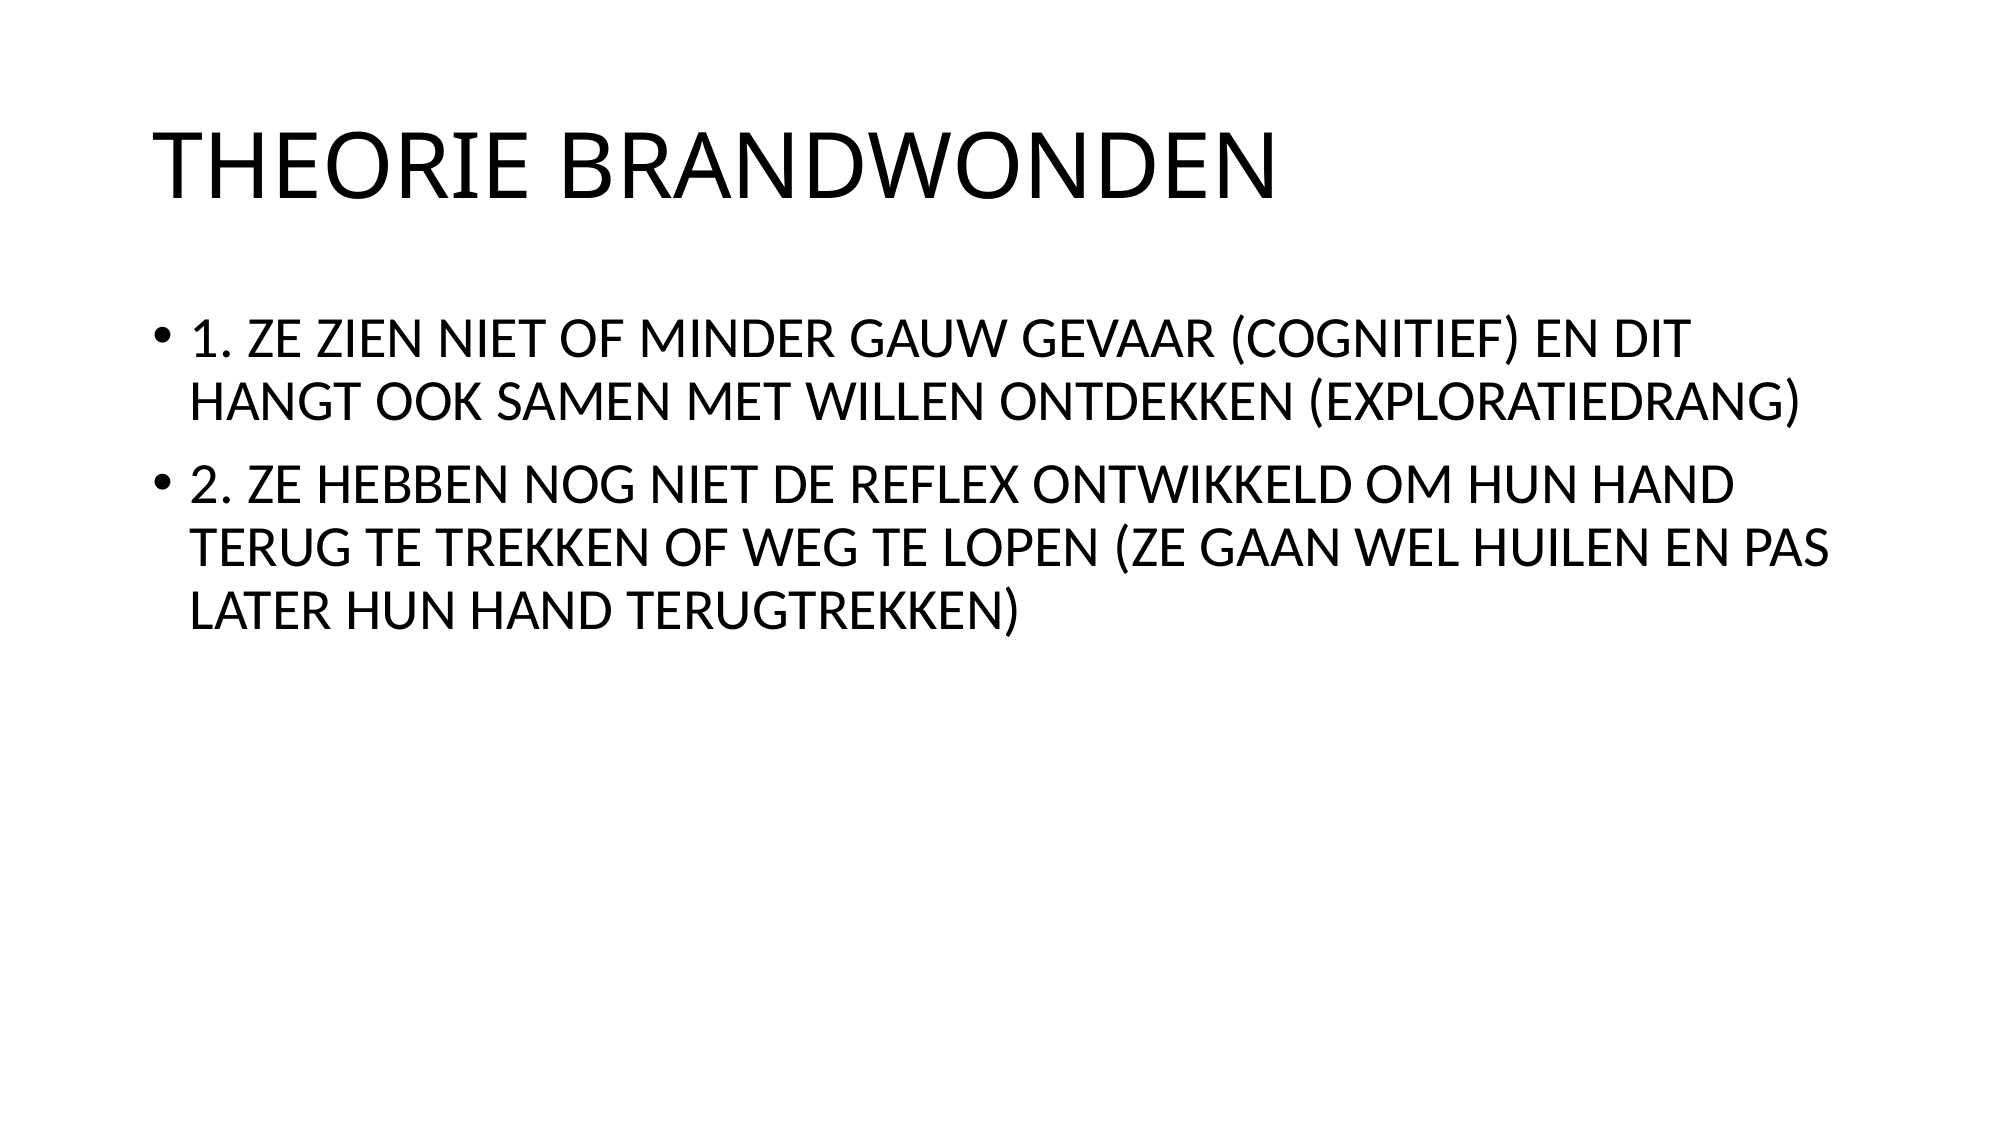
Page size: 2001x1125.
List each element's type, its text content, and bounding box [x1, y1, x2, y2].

title THEORIE BRANDWONDEN [137, 59, 1863, 278]
list 1. ZE ZIEN NIET OF MINDER GAUW GEVAAR (COGNITIEF) EN DIT HANGT OOK SAMEN MET WILLEN ONTDEKKEN (EXPLORATIEDRANG) 2. ZE HEBBEN NOG NIET DE REFLEX ONTWIKKELD OM HUN HAND TERUG TE TREKKEN OF WEG TE LOPEN (ZE GAAN WEL HUILEN EN PAS LATER HUN HAND TERUGTREKKEN) [137, 299, 1863, 1014]
